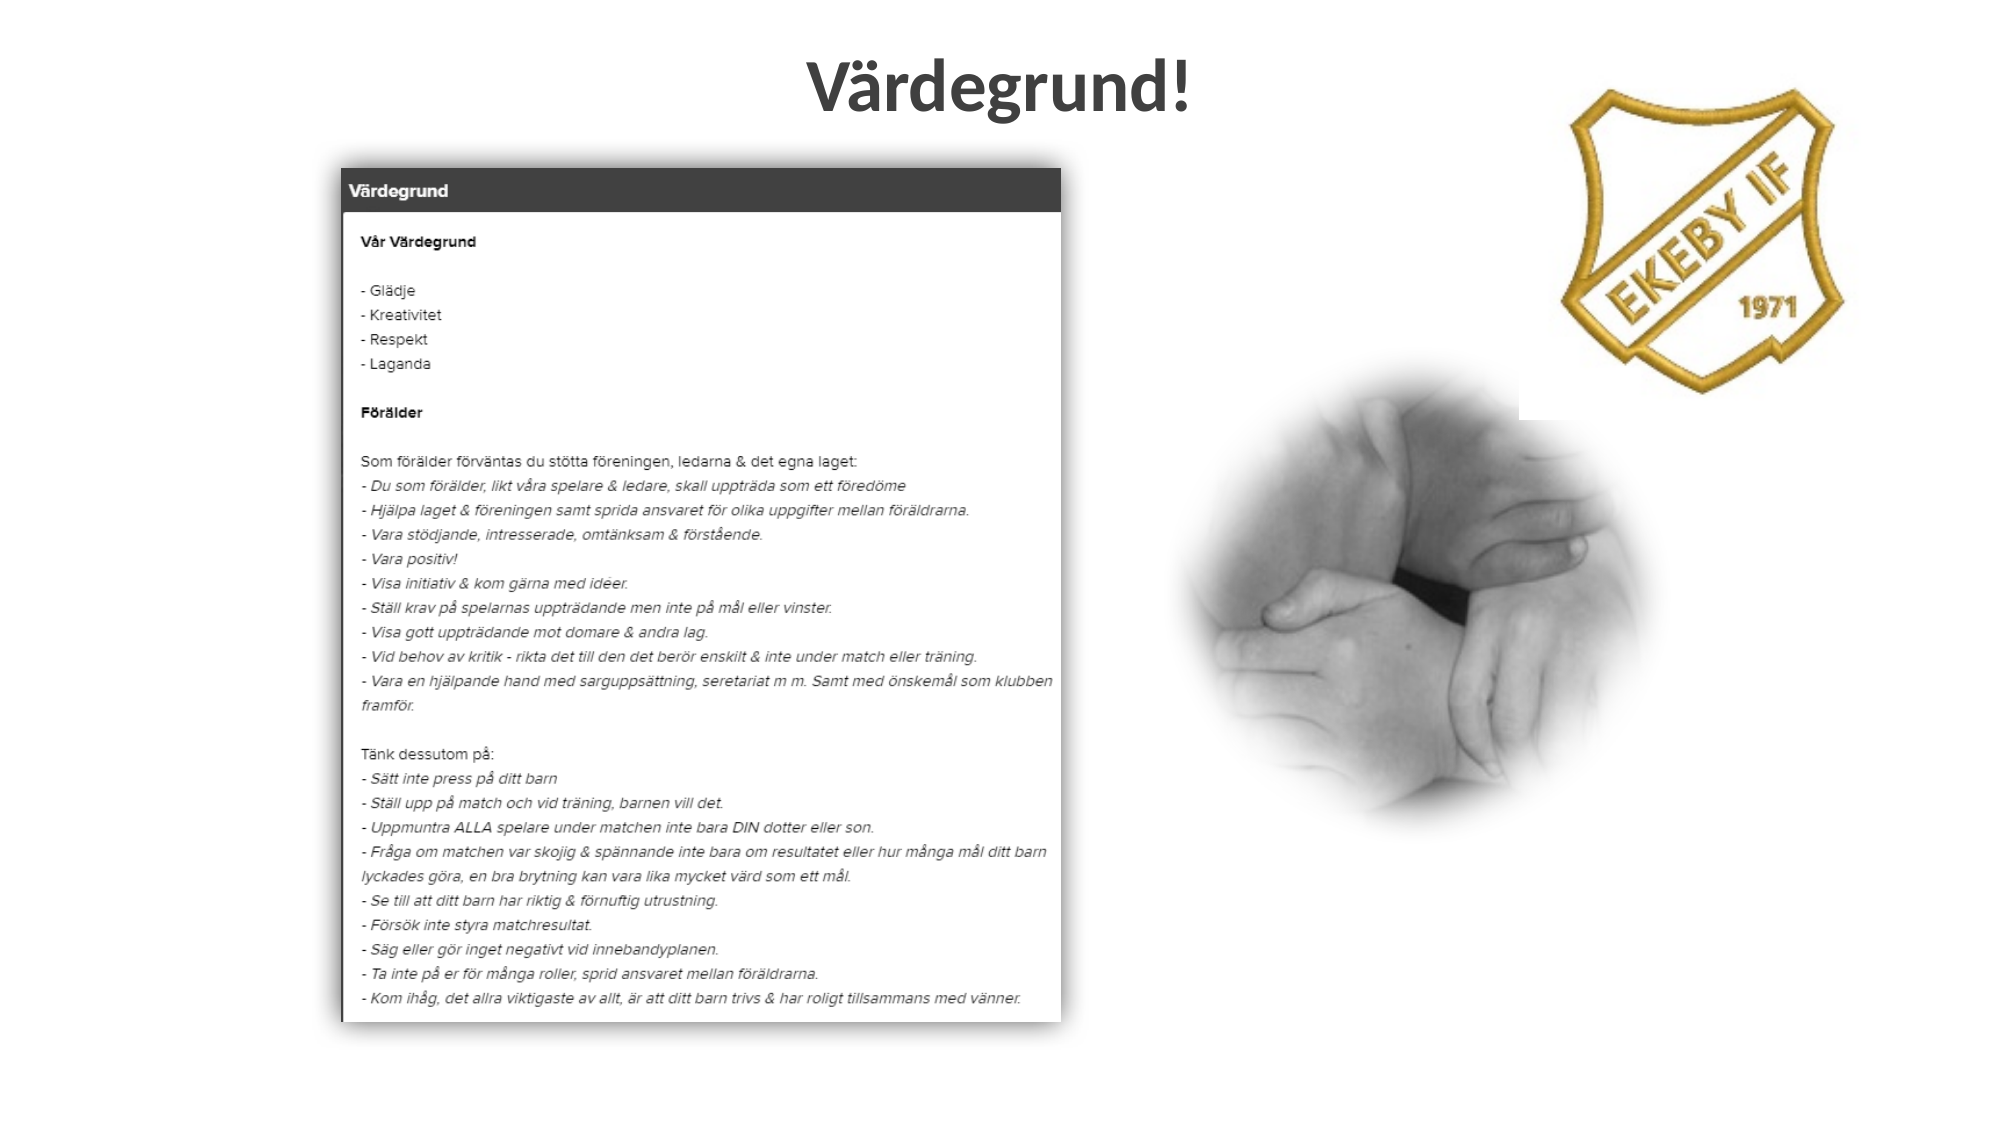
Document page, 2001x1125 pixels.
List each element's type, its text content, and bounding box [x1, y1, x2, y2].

title Värdegrund! [362, 0, 1638, 209]
picture [1152, 59, 1887, 854]
picture [341, 168, 1061, 1022]
